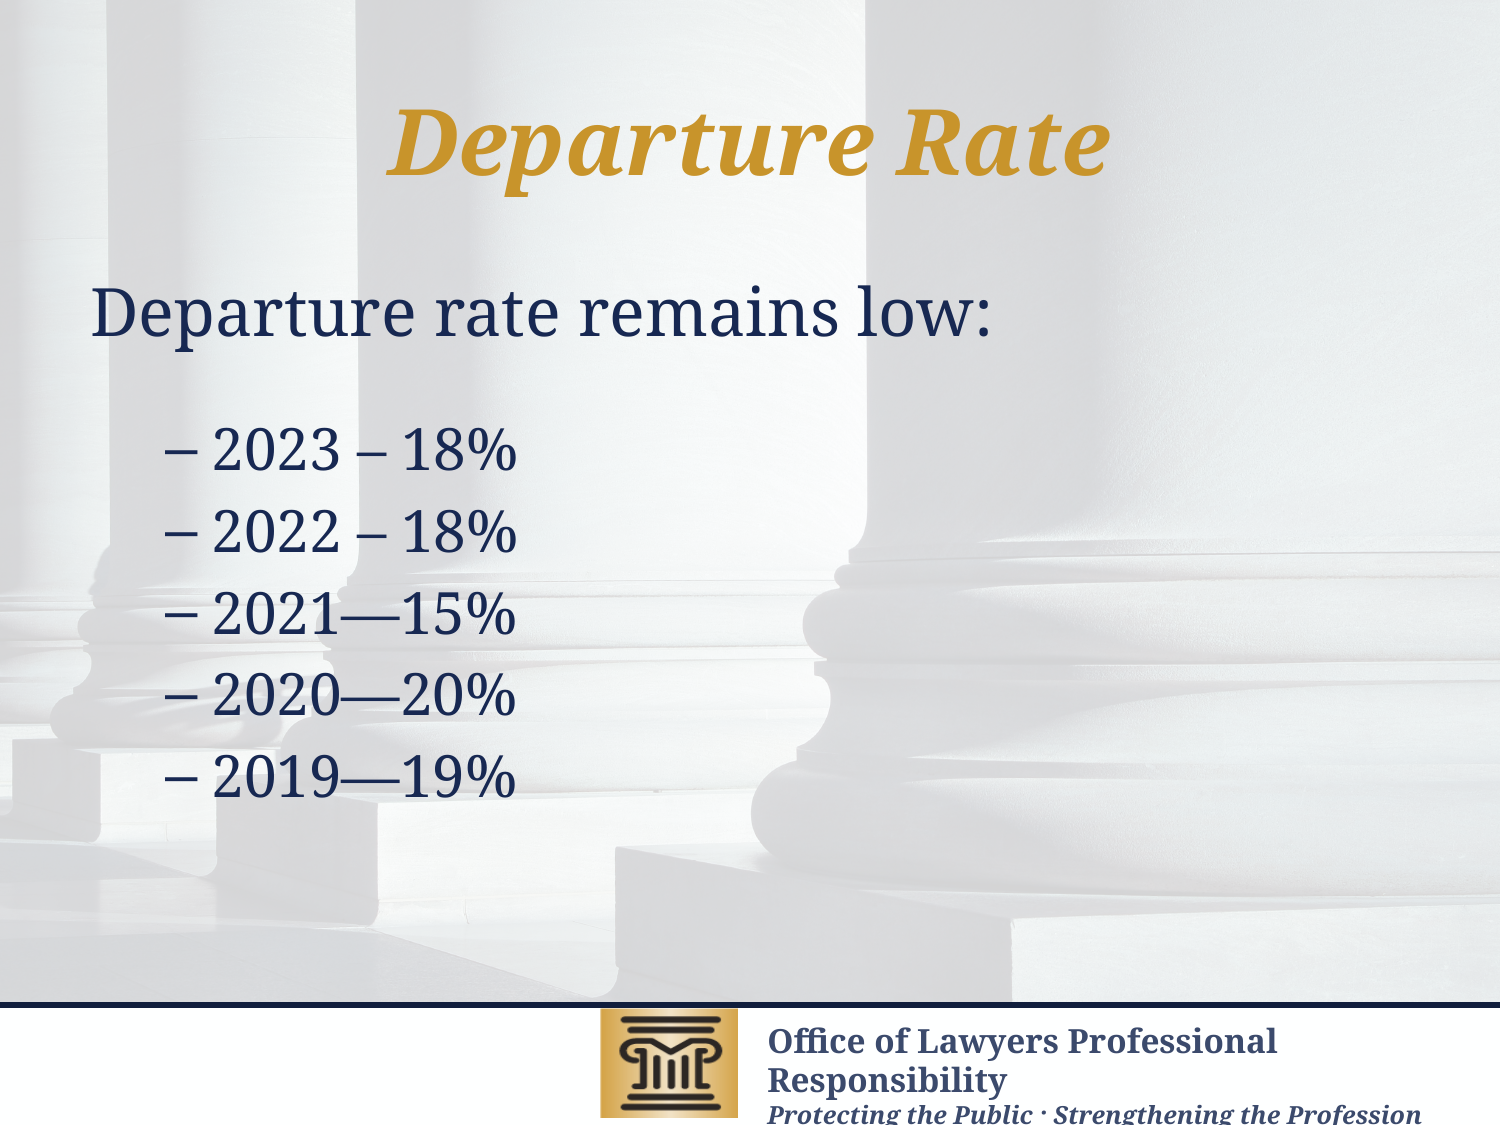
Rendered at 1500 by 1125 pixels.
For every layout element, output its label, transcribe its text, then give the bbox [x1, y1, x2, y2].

list Departure rate remains low: 2023 – 18% 2022 – 18% 2021—15% 2020—20% 2019—19% [75, 262, 1425, 1005]
title Departure Rate [75, 45, 1425, 233]
picture [600, 1008, 738, 1118]
